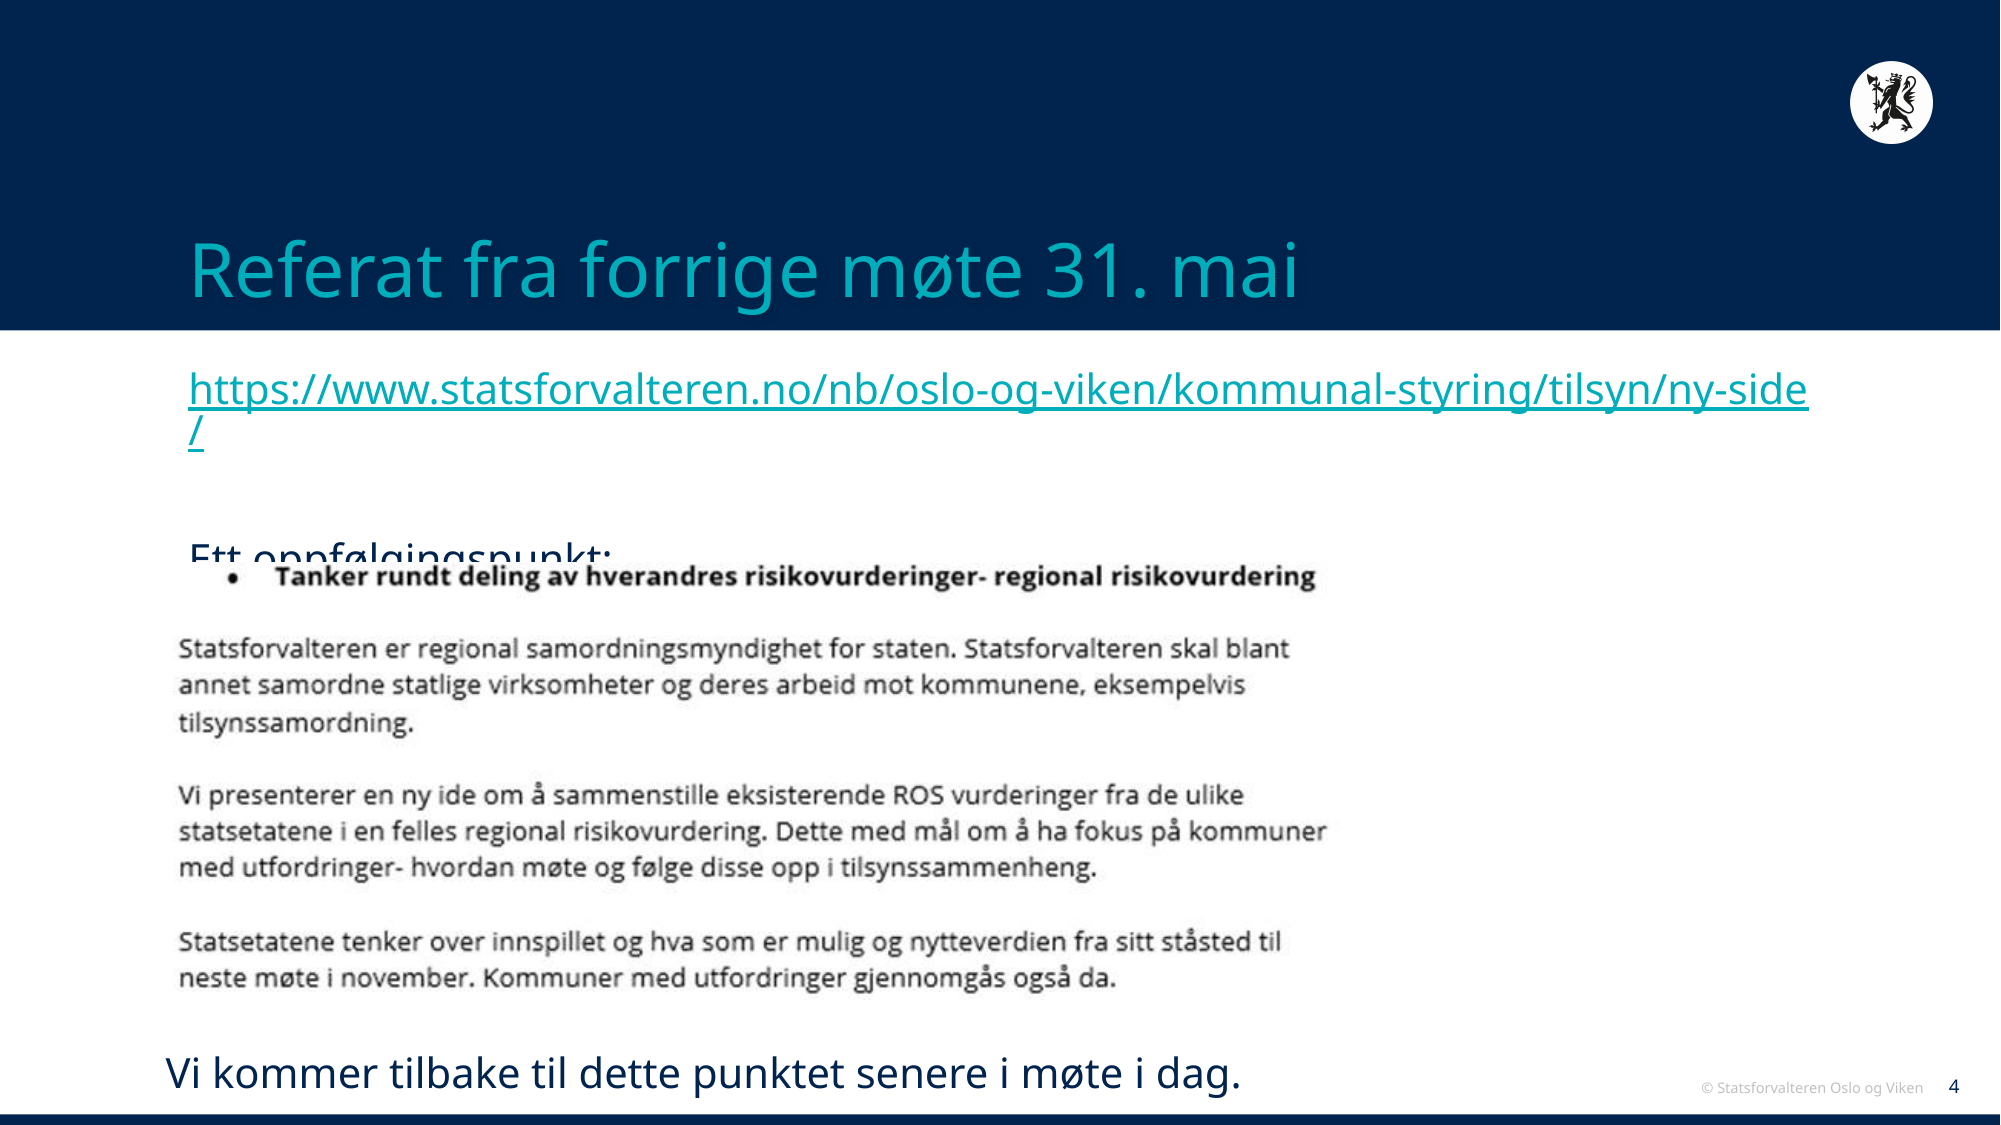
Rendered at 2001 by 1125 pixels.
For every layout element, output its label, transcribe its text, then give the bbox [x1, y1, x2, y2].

text_box Vi kommer tilbake til dette punktet senere i møte i dag. [150, 1039, 1268, 1105]
title Referat fra forrige møte 31. mai [173, 143, 1827, 320]
list https://www.statsforvalteren.no/nb/oslo-og-viken/kommunal-styring/tilsyn/ny-side/ Ett oppfølgingspunkt: [173, 355, 1827, 1035]
picture [172, 562, 1347, 1001]
picture [1850, 61, 1933, 144]
